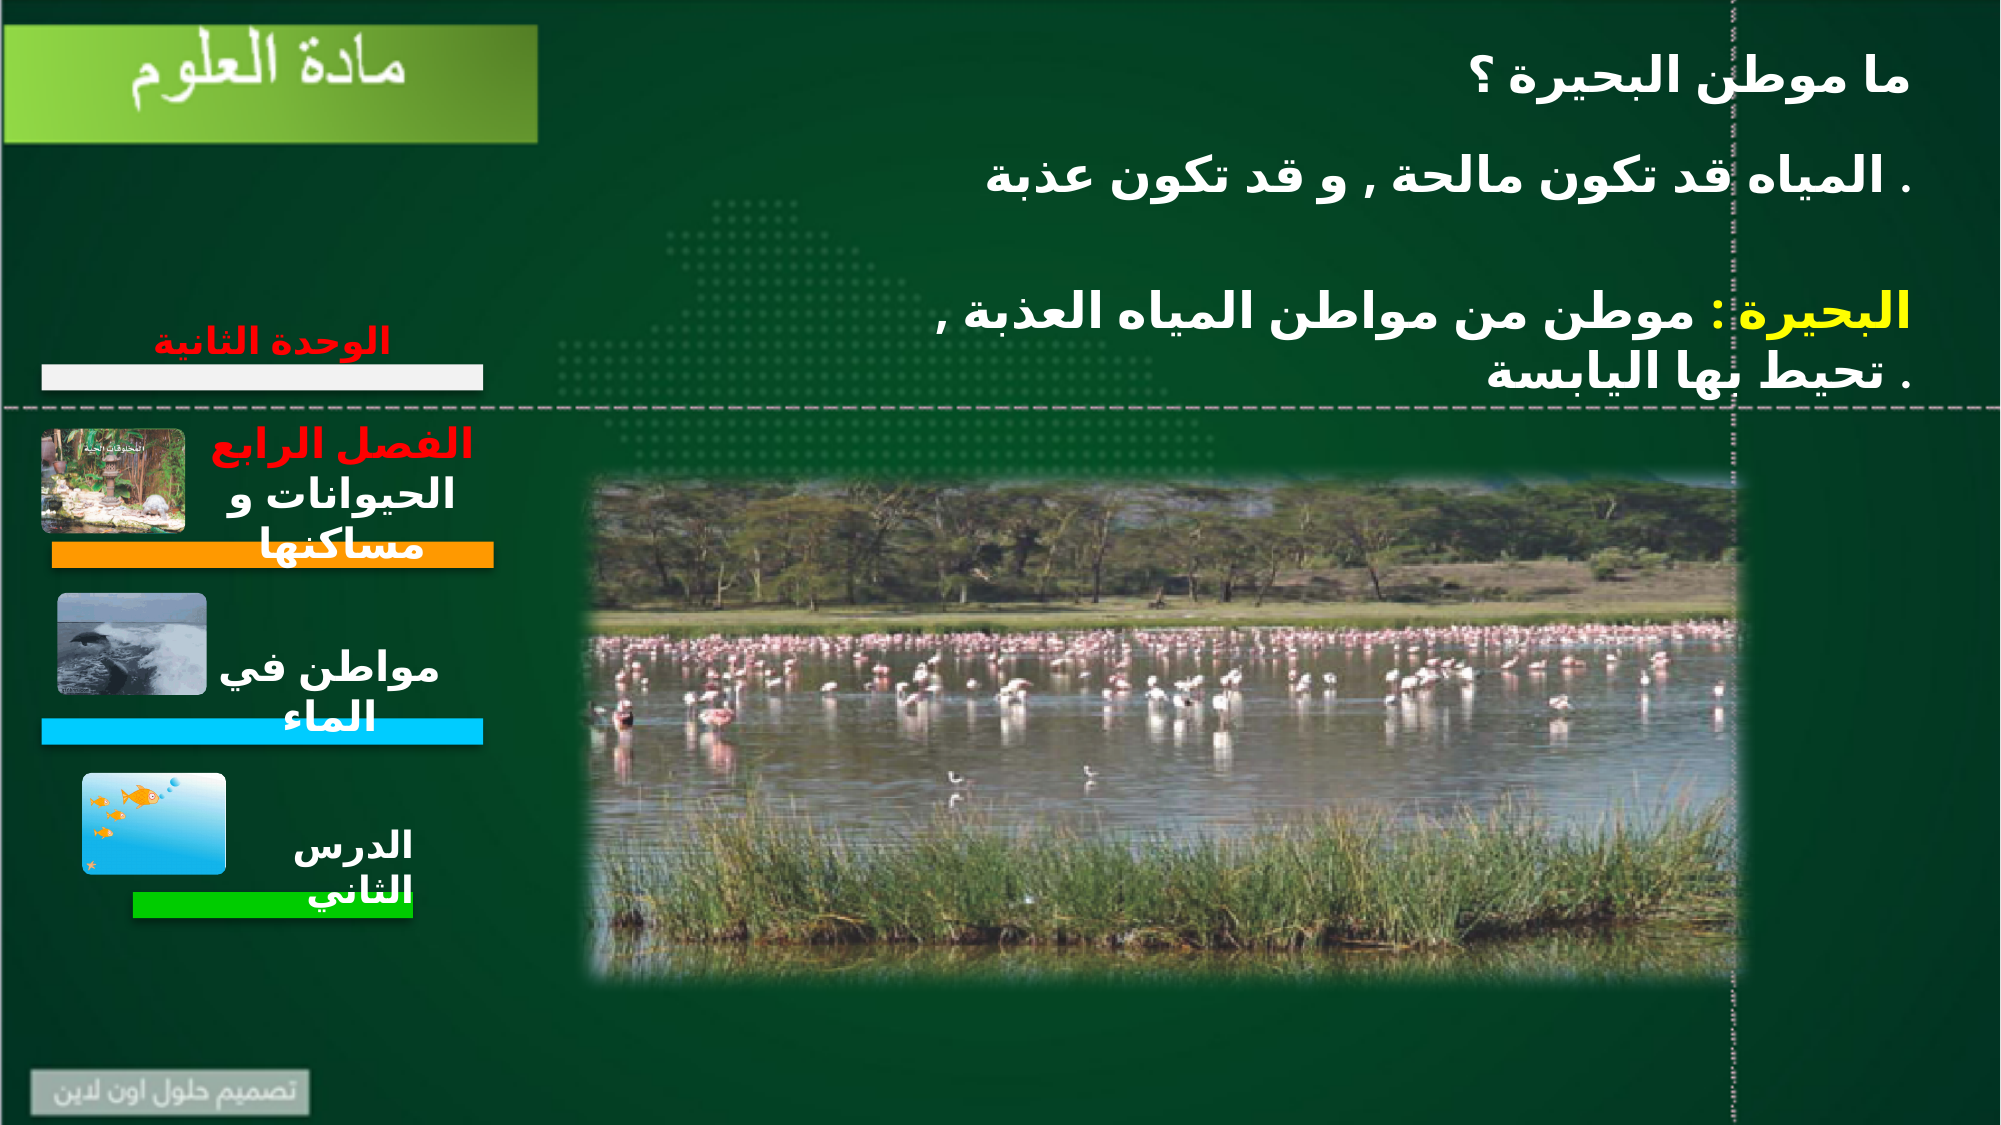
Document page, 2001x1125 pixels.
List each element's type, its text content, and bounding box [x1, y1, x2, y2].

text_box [82, 772, 429, 875]
text_box البحيرة : موطن من مواطن المياه العذبة , تحيط بها اليابسة . [786, 271, 1928, 407]
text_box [41, 409, 504, 534]
picture [0, 0, 2001, 1125]
text_box [40, 717, 484, 746]
text_box [40, 363, 484, 391]
text_box ما موطن البحيرة ؟ [1097, 35, 1928, 111]
text_box [132, 891, 414, 919]
text_box [51, 541, 495, 569]
text_box الوحدة الثانية [131, 309, 413, 369]
text_box المياه قد تكون مالحة , و قد تكون عذبة . [786, 135, 1928, 210]
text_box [57, 592, 492, 698]
